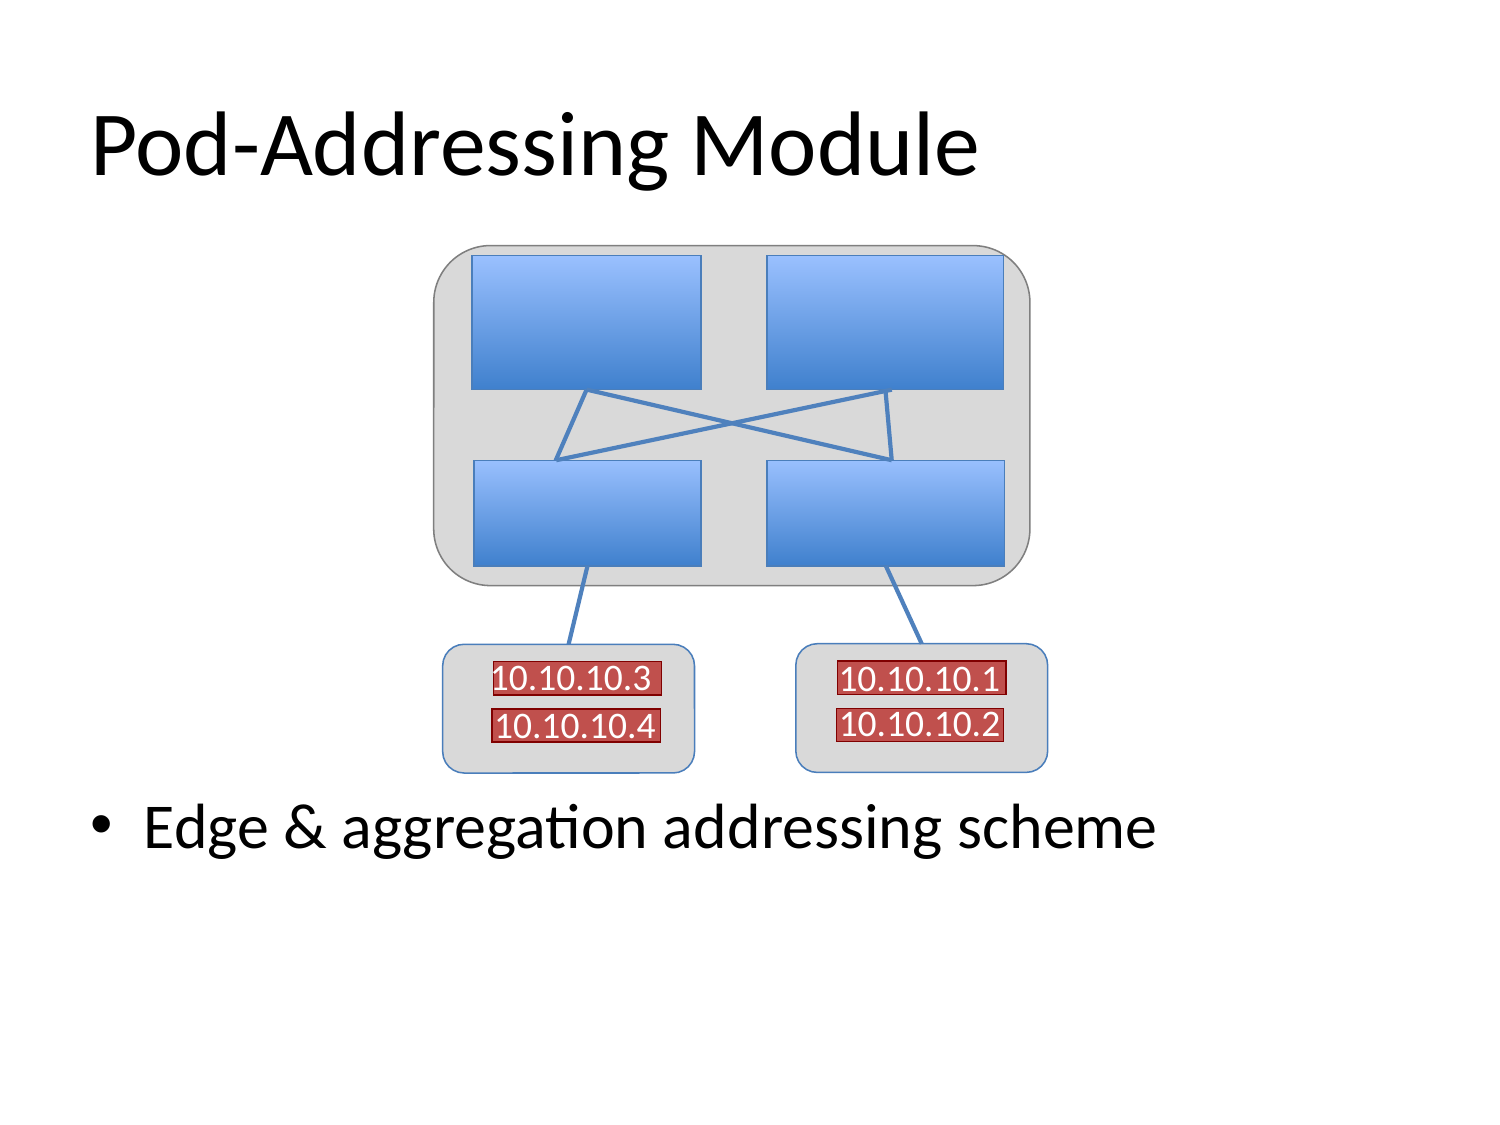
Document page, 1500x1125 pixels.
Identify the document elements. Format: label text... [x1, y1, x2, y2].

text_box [555, 389, 884, 461]
text_box 10.10.10.2 [823, 691, 1016, 752]
text_box 10.10.10.4 [479, 693, 671, 754]
text_box [795, 643, 1048, 773]
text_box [568, 565, 588, 645]
text_box Edge & aggregation addressing scheme Edge: stores address for all connected end-hosts Pod: stores addresses for all end-hosts in pod [74, 777, 1425, 1028]
text_box [474, 460, 701, 566]
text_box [885, 389, 892, 461]
text_box 10.10.10.1 [823, 646, 1015, 691]
text_box [767, 255, 1004, 390]
text_box [472, 255, 701, 390]
text_box [433, 245, 1030, 586]
text_box 10.10.10.3 [475, 645, 667, 706]
title Pod-Addressing Module [75, 45, 1425, 233]
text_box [885, 565, 922, 644]
text_box [442, 644, 695, 774]
text_box [767, 460, 1005, 566]
